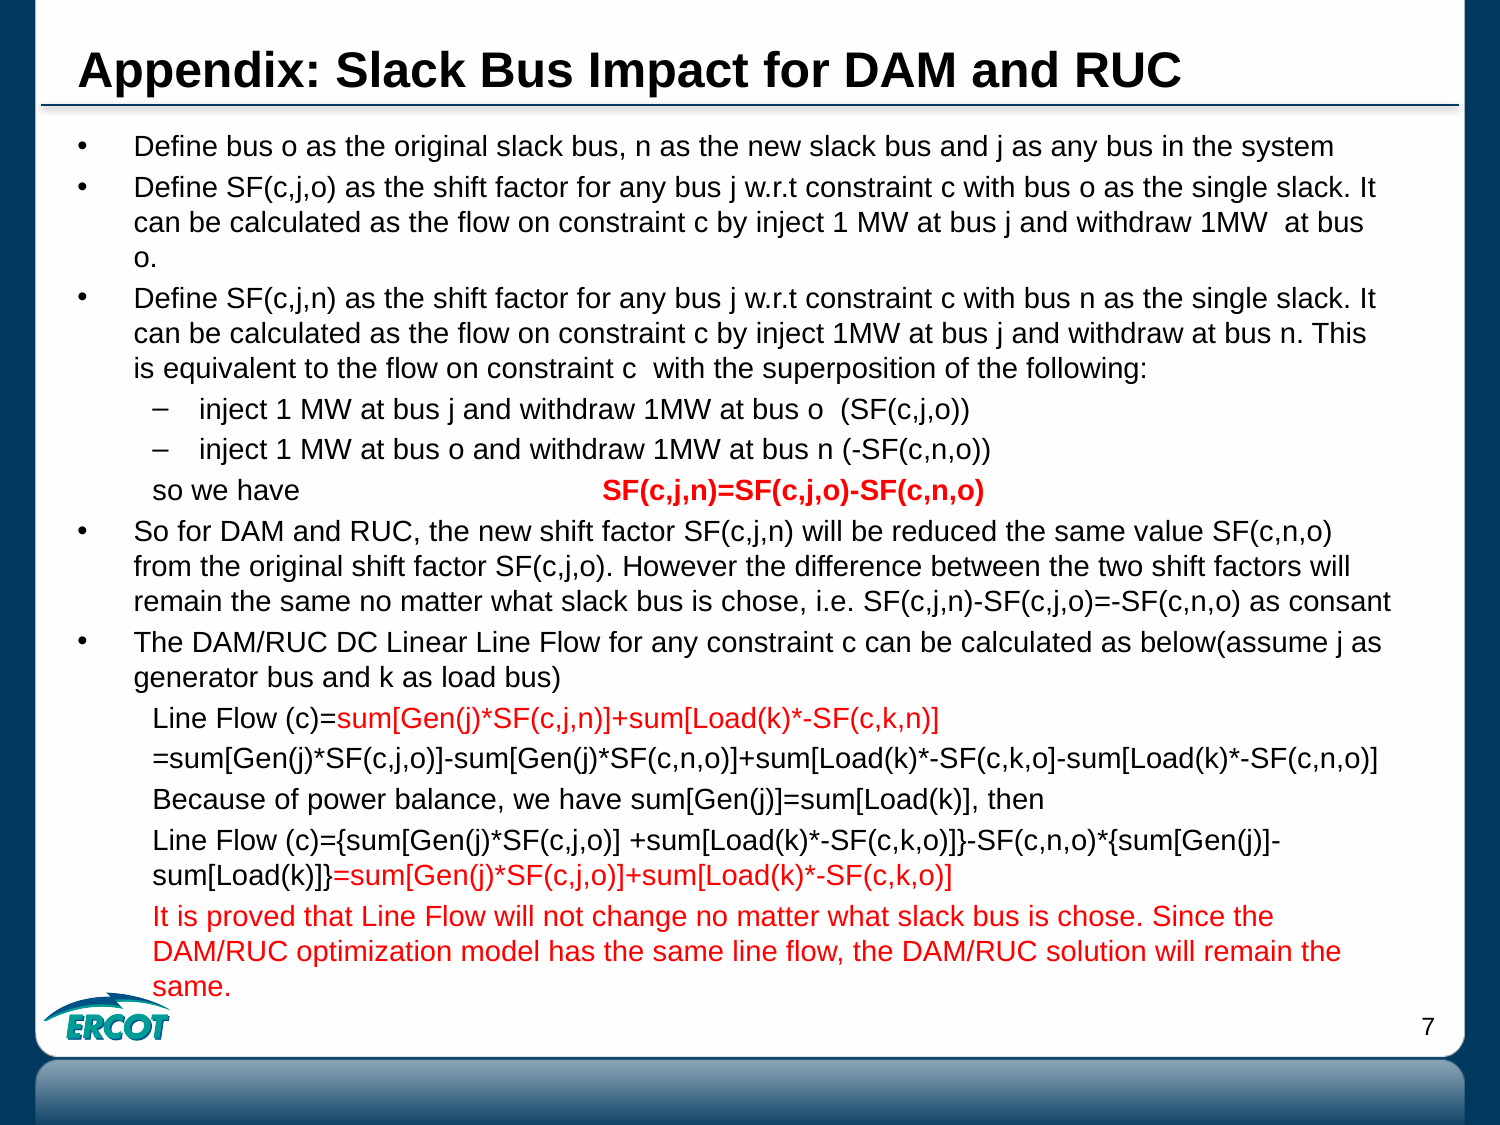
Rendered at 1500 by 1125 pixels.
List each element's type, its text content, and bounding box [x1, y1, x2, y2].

list Define bus o as the original slack bus, n as the new slack bus and j as any bus in the system Define SF(c,j,o) as the shift factor for any bus j w.r.t constraint c with bus o as the single slack. It can be calculated as the flow on constraint c by inject 1 MW at bus j and withdraw 1MW at bus o. Define SF(c,j,n) as the shift factor for any bus j w.r.t constraint c with bus n as the single slack. It can be calculated as the flow on constraint c by inject 1MW at bus j and withdraw at bus n. This is equivalent to the flow on constraint c with the superposition of the following: inject 1 MW at bus j and withdraw 1MW at bus o (SF(c,j,o)) inject 1 MW at bus o and withdraw 1MW at bus n (-SF(c,n,o)) so we have SF(c,j,n)=SF(c,j,o)-SF(c,n,o) So for DAM and RUC, the new shift factor SF(c,j,n) will be reduced the same value SF(c,n,o) from the original shift factor SF(c,j,o). However the difference between the two shift factors will remain the same no matter what slack bus is chose, i.e. SF(c,j,n)-SF(c,j,o)=-SF(c,n,o) as consant The DAM/RUC DC Linear Line Flow for any constraint c can be calculated as below(assume j as generator bus and k as load bus) Line Flow (c)=sum[Gen(j)*SF(c,j,n)]+sum[Load(k)*-SF(c,k,n)] =sum[Gen(j)*SF(c,j,o)]-sum[Gen(j)*SF(c,n,o)]+sum[Load(k)*-SF(c,k,o]-sum[Load(k)*-SF(c,n,o)] Because of power balance, we have sum[Gen(j)]=sum[Load(k)], then Line Flow (c)={sum[Gen(j)*SF(c,j,o)] +sum[Load(k)*-SF(c,k,o)]}-SF(c,n,o)*{sum[Gen(j)]-sum[Load(k)]}=sum[Gen(j)*SF(c,j,o)]+sum[Load(k)*-SF(c,k,o)] It is proved that Line Flow will not change no matter what slack bus is chose. Since the DAM/RUC optimization model has the same line flow, the DAM/RUC solution will remain the same. [62, 120, 1413, 960]
title Appendix: Slack Bus Impact for DAM and RUC [62, 29, 1450, 106]
picture [35, 0, 1465, 1125]
